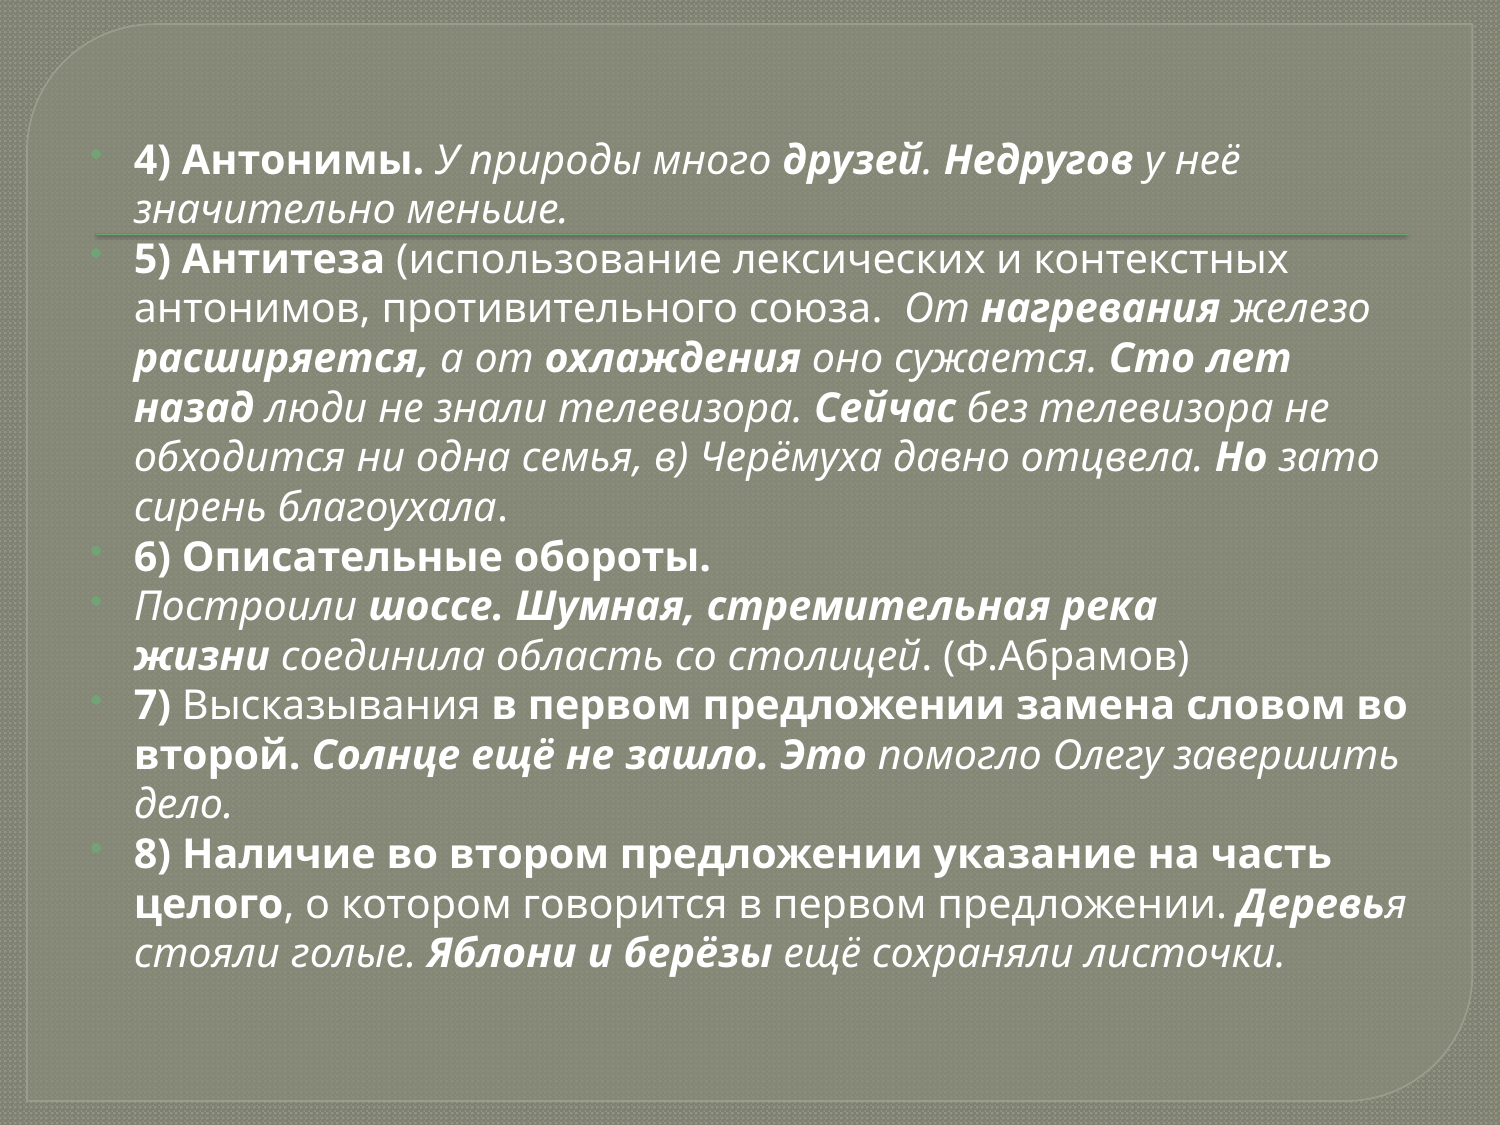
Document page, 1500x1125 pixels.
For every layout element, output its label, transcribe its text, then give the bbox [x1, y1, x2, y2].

list 4) Антонимы. У природы много друзей. Недругов у неё значительно меньше. 5) Антитеза (использование лексических и контекстных антонимов, противительного союза. От нагревания железо расширяется, а от охлаждения оно сужается. Сто лет назад люди не знали телевизора. Сейчас без телевизора не обходится ни одна семья, в) Черёмуха давно отцвела. Но зато сирень благоухала. 6) Описательные обороты. Построили шоссе. Шумная, стремительная река жизни соединила область со столицей. (Ф.Абрамов) 7) Высказывания в первом предложении замена словом во второй. Солнце ещё не зашло. Это помогло Олегу завершить дело. 8) Наличие во втором предложении указание на часть целого, о котором говорится в первом предложении. Деревья стояли голые. Яблони и берёзы ещё сохраняли листочки. [76, 125, 1427, 1059]
